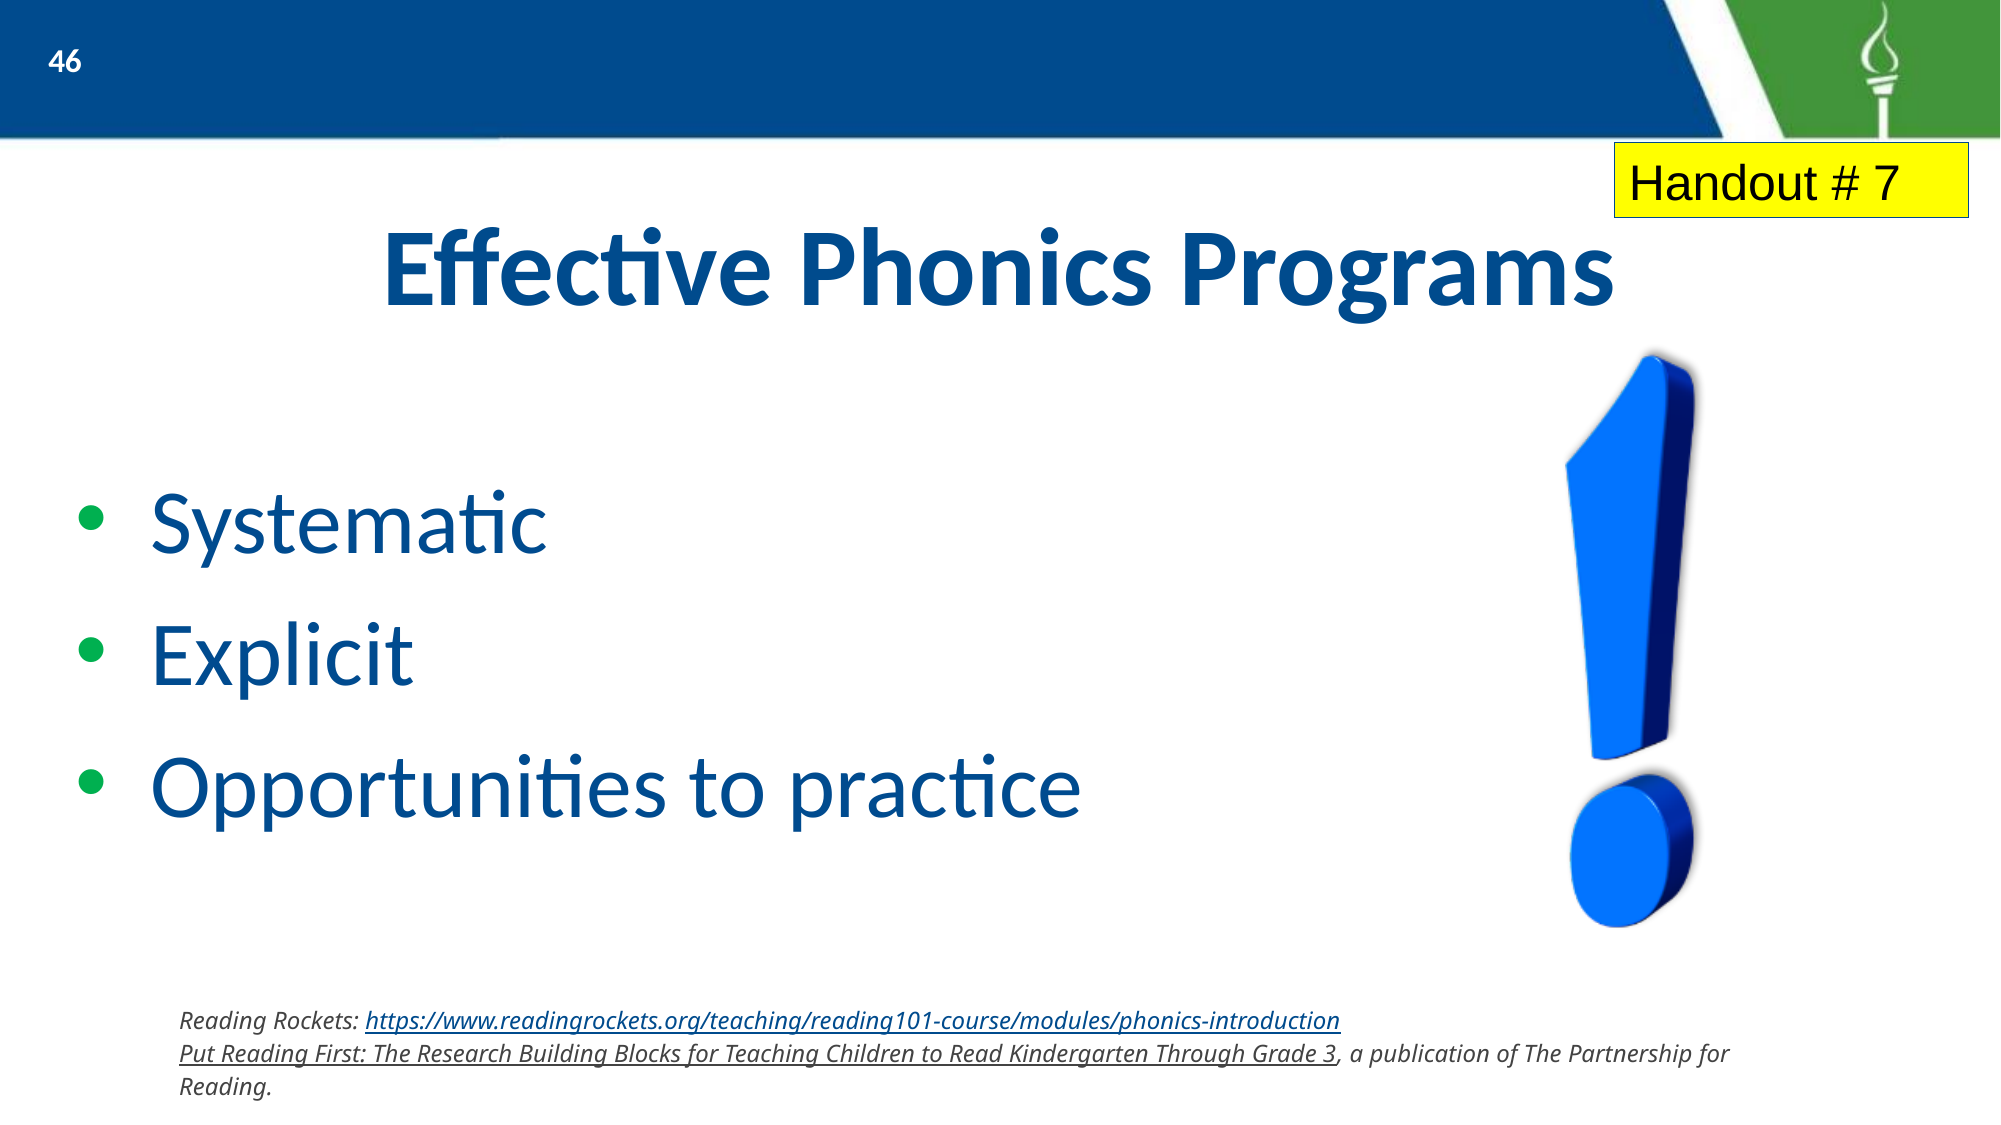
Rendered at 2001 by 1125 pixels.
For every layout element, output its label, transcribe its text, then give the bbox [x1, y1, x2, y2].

list Systematic Explicit Opportunities to practice [56, 432, 1292, 838]
text_box Handout # 7 [1614, 142, 1969, 218]
title Effective Phonics Programs [33, 173, 1967, 349]
text_box Reading Rockets: https://www.readingrockets.org/teaching/reading101-course/modules/phonics-introduction Put Reading First: The Research Building Blocks for Teaching Children to Read Kindergarten Through Grade 3, a publication of The Partnership for Reading. [164, 990, 1771, 1116]
picture [0, 0, 2001, 1125]
slide_number 46 [33, 29, 200, 89]
